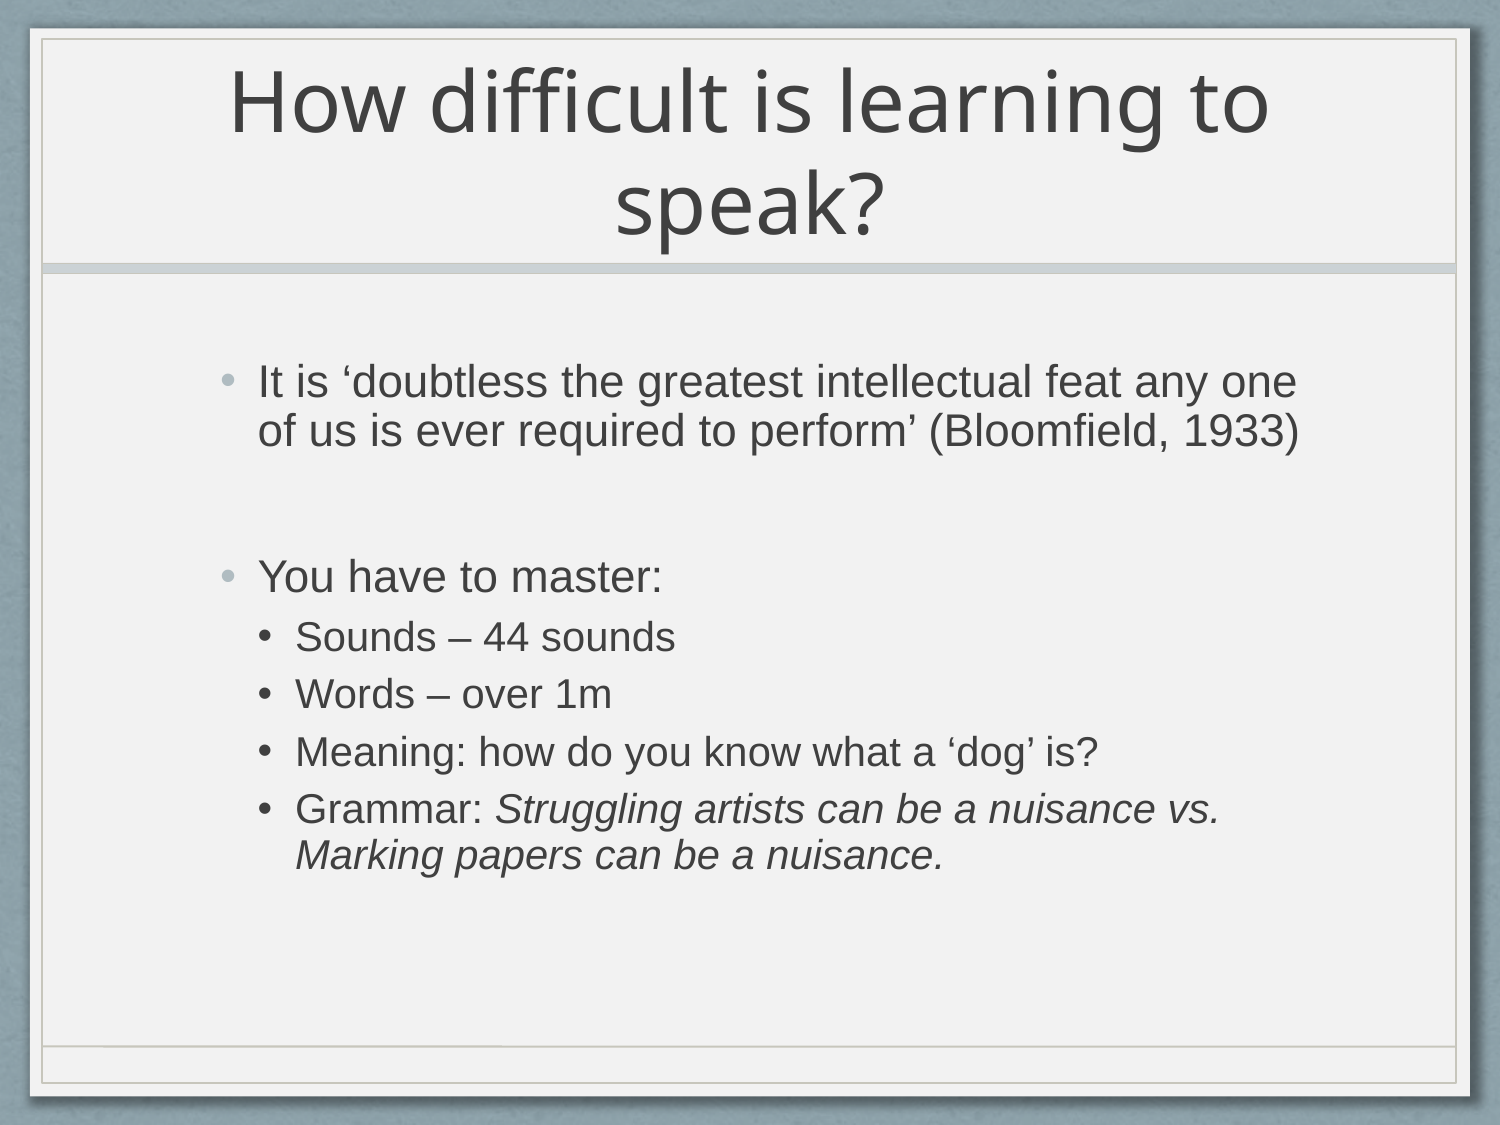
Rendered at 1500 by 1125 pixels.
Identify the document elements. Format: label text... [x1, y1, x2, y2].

list It is ‘doubtless the greatest intellectual feat any one of us is ever required to perform’ (Bloomfield, 1933) You have to master: Sounds – 44 sounds Words – over 1m Meaning: how do you know what a ‘dog’ is? Grammar: Struggling artists can be a nuisance vs. Marking papers can be a nuisance. [147, 350, 1353, 995]
title How difficult is learning to speak? [147, 40, 1353, 260]
